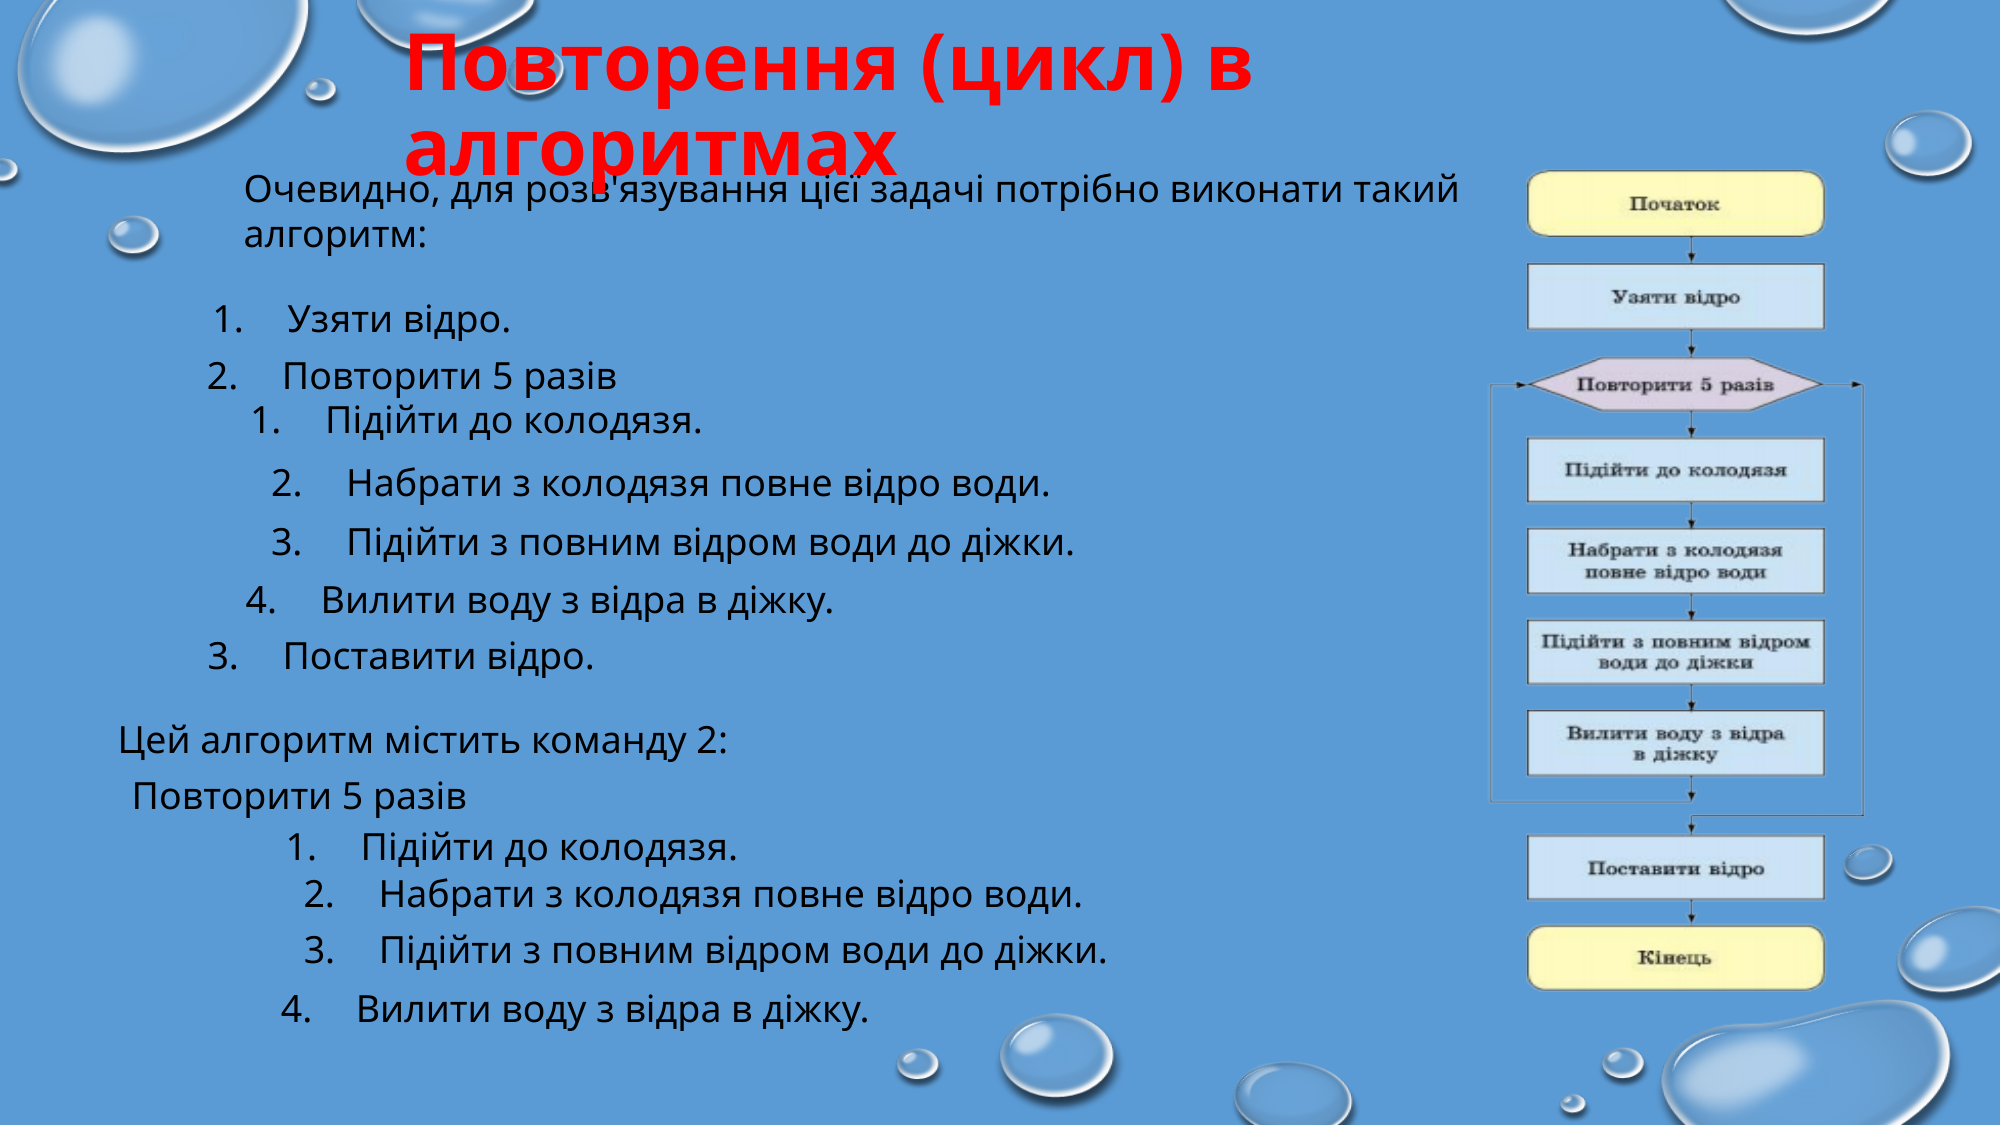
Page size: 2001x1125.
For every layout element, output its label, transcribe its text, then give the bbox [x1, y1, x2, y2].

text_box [155, 287, 1403, 1038]
title Повторення (цикл) в алгоритмах [388, 13, 1612, 202]
picture [0, 0, 2000, 1125]
text_box Очевидно, для розв'язування цієї задачі потрібно виконати такий алгоритм: [228, 158, 1476, 263]
